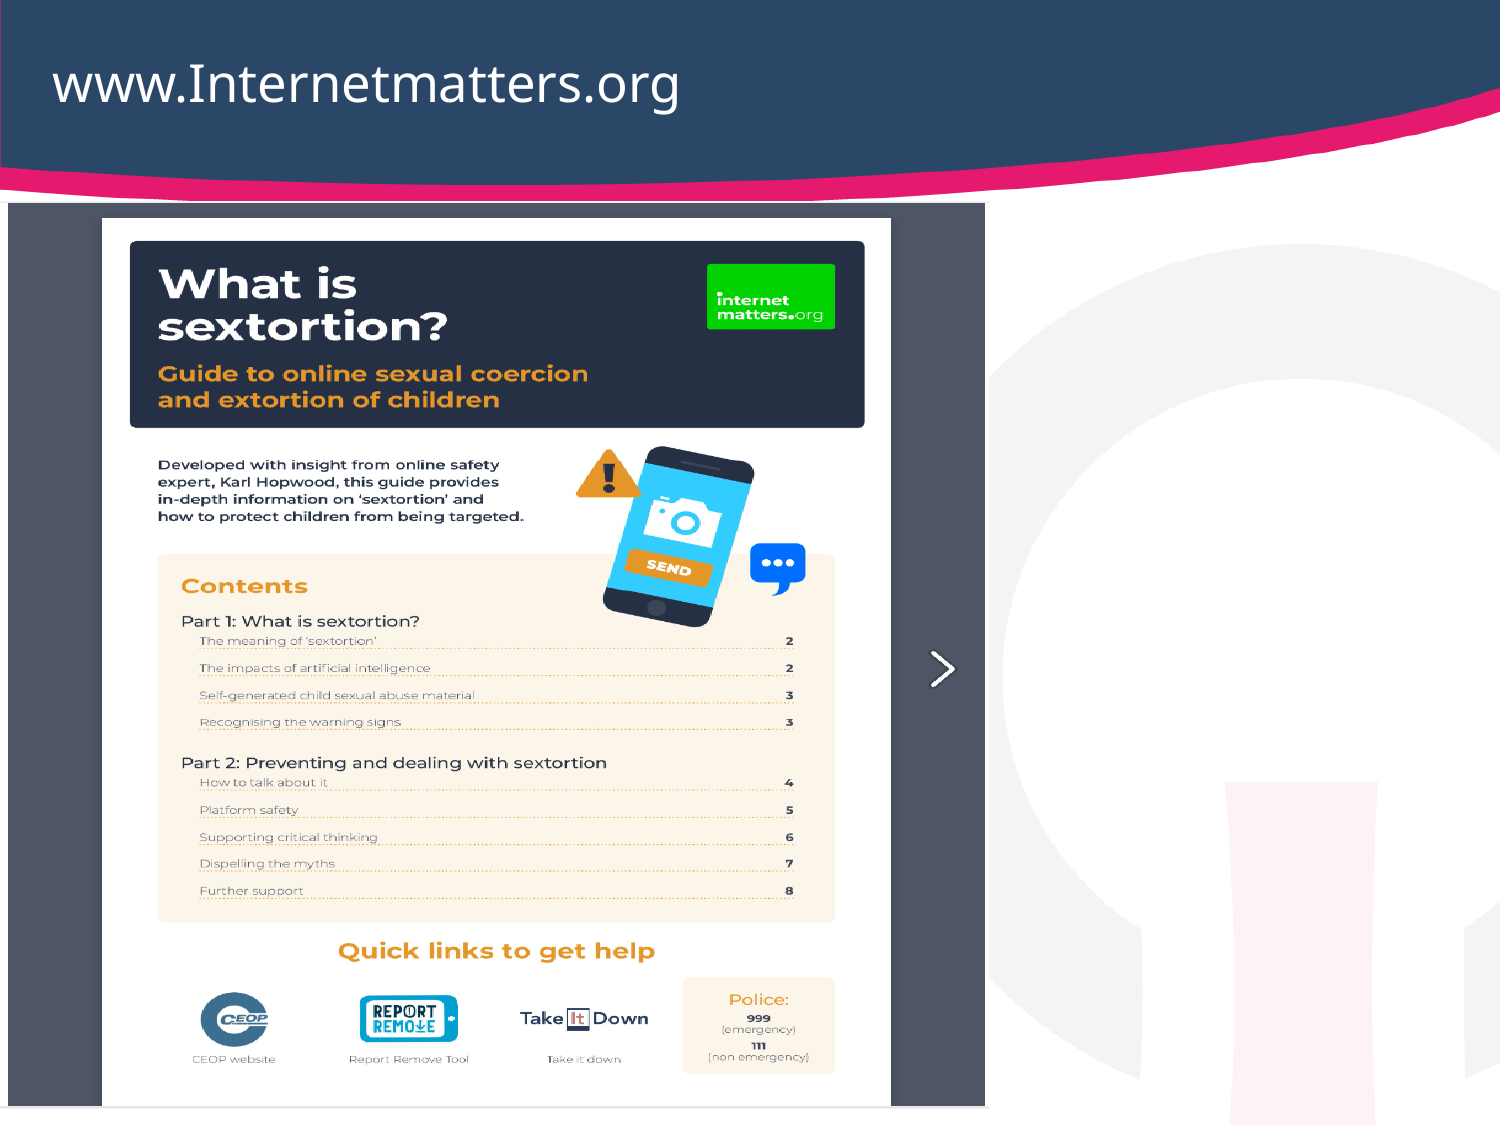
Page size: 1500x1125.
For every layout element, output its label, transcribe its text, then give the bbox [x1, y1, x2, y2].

title www.Internetmatters.org [43, 37, 1456, 127]
picture [0, 0, 1500, 1125]
